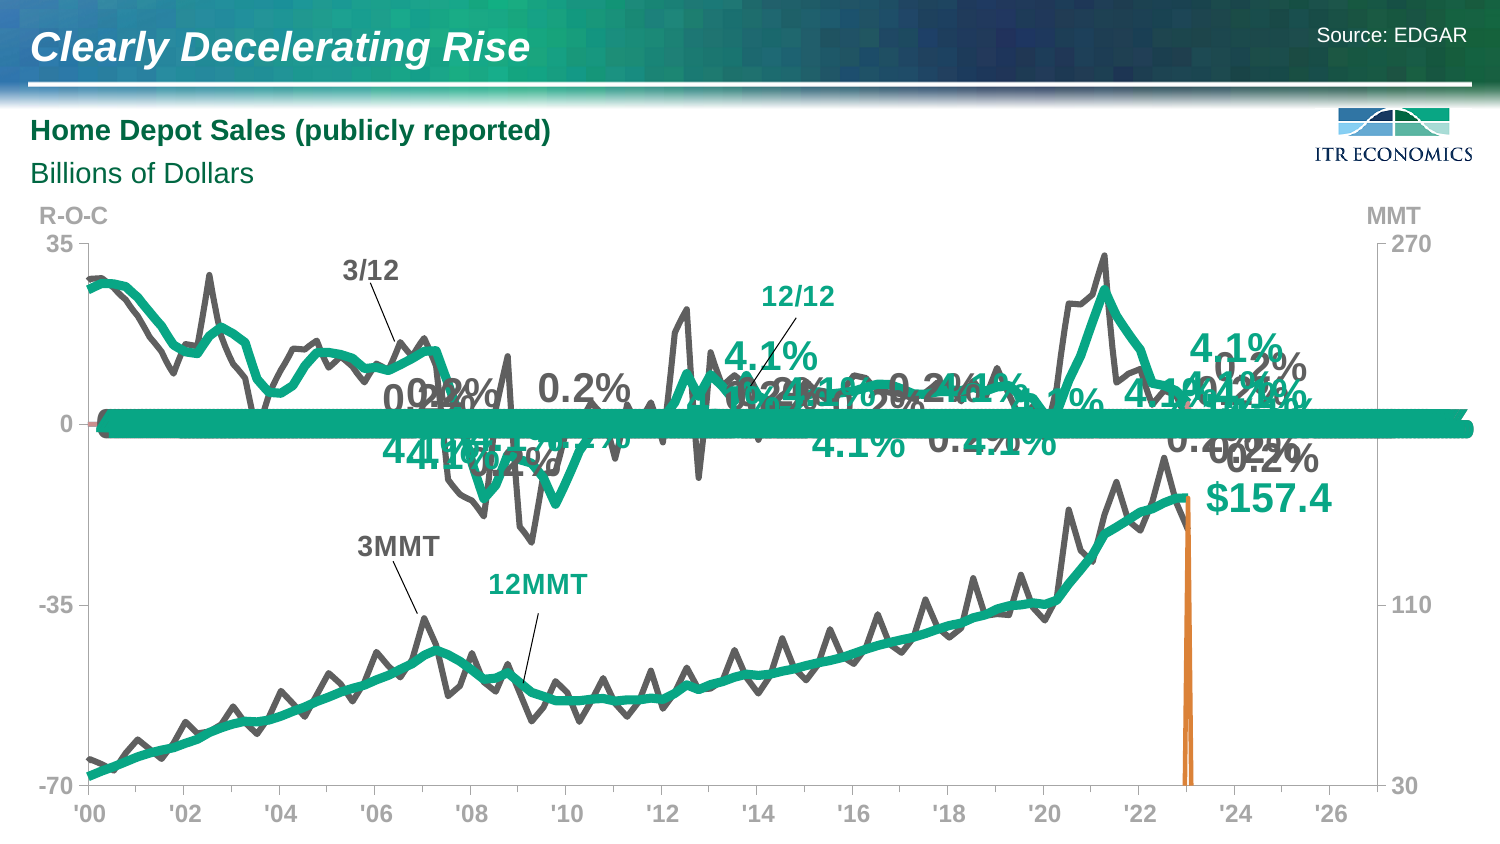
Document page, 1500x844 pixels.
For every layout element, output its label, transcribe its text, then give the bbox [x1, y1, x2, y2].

picture [0, 0, 1500, 162]
list Source: EDGAR [957, 8, 1483, 78]
list Billions of Dollars [15, 155, 1316, 198]
list Home Depot Sales (publicly reported) [15, 103, 1316, 155]
chart [24, 195, 1476, 834]
title Clearly Decelerating Rise [14, 11, 1253, 81]
